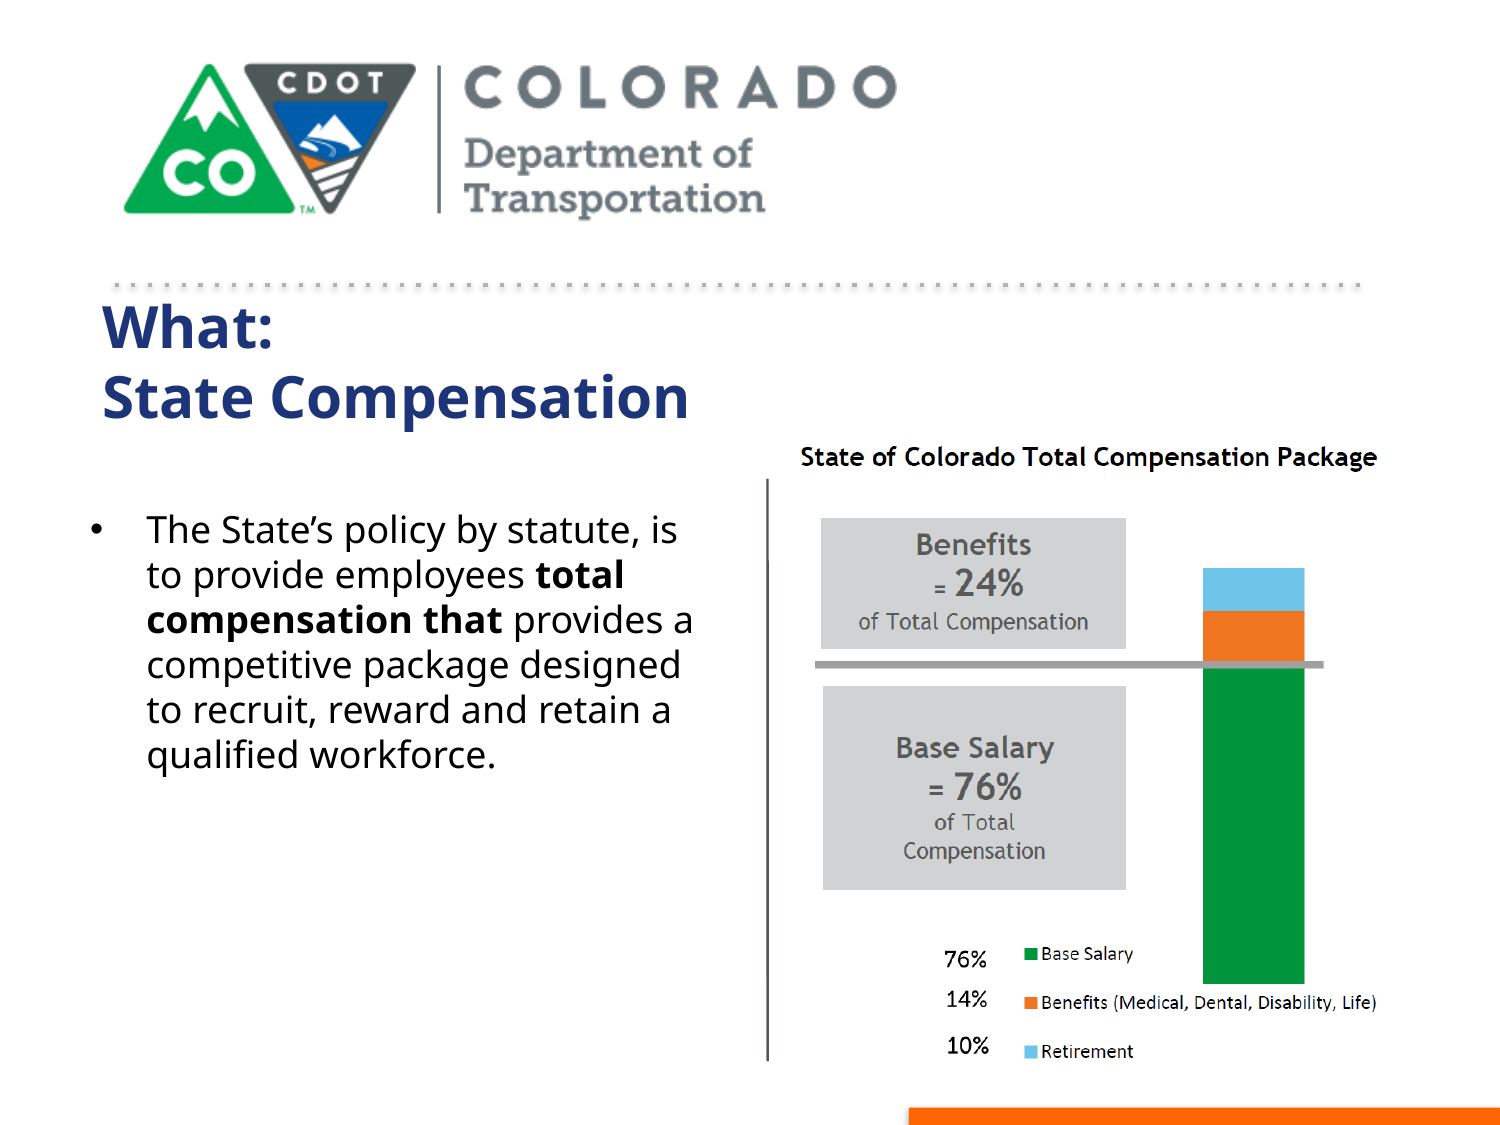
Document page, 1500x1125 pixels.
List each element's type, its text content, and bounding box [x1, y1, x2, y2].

picture [74, 26, 935, 260]
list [762, 434, 1426, 1076]
text_box [908, 1107, 1500, 1125]
list The State’s policy by statute, is to provide employees total compensation that provides a competitive package designed to recruit, reward and retain a qualified workforce. [75, 498, 738, 1012]
title What: State Compensation [87, 266, 1438, 454]
